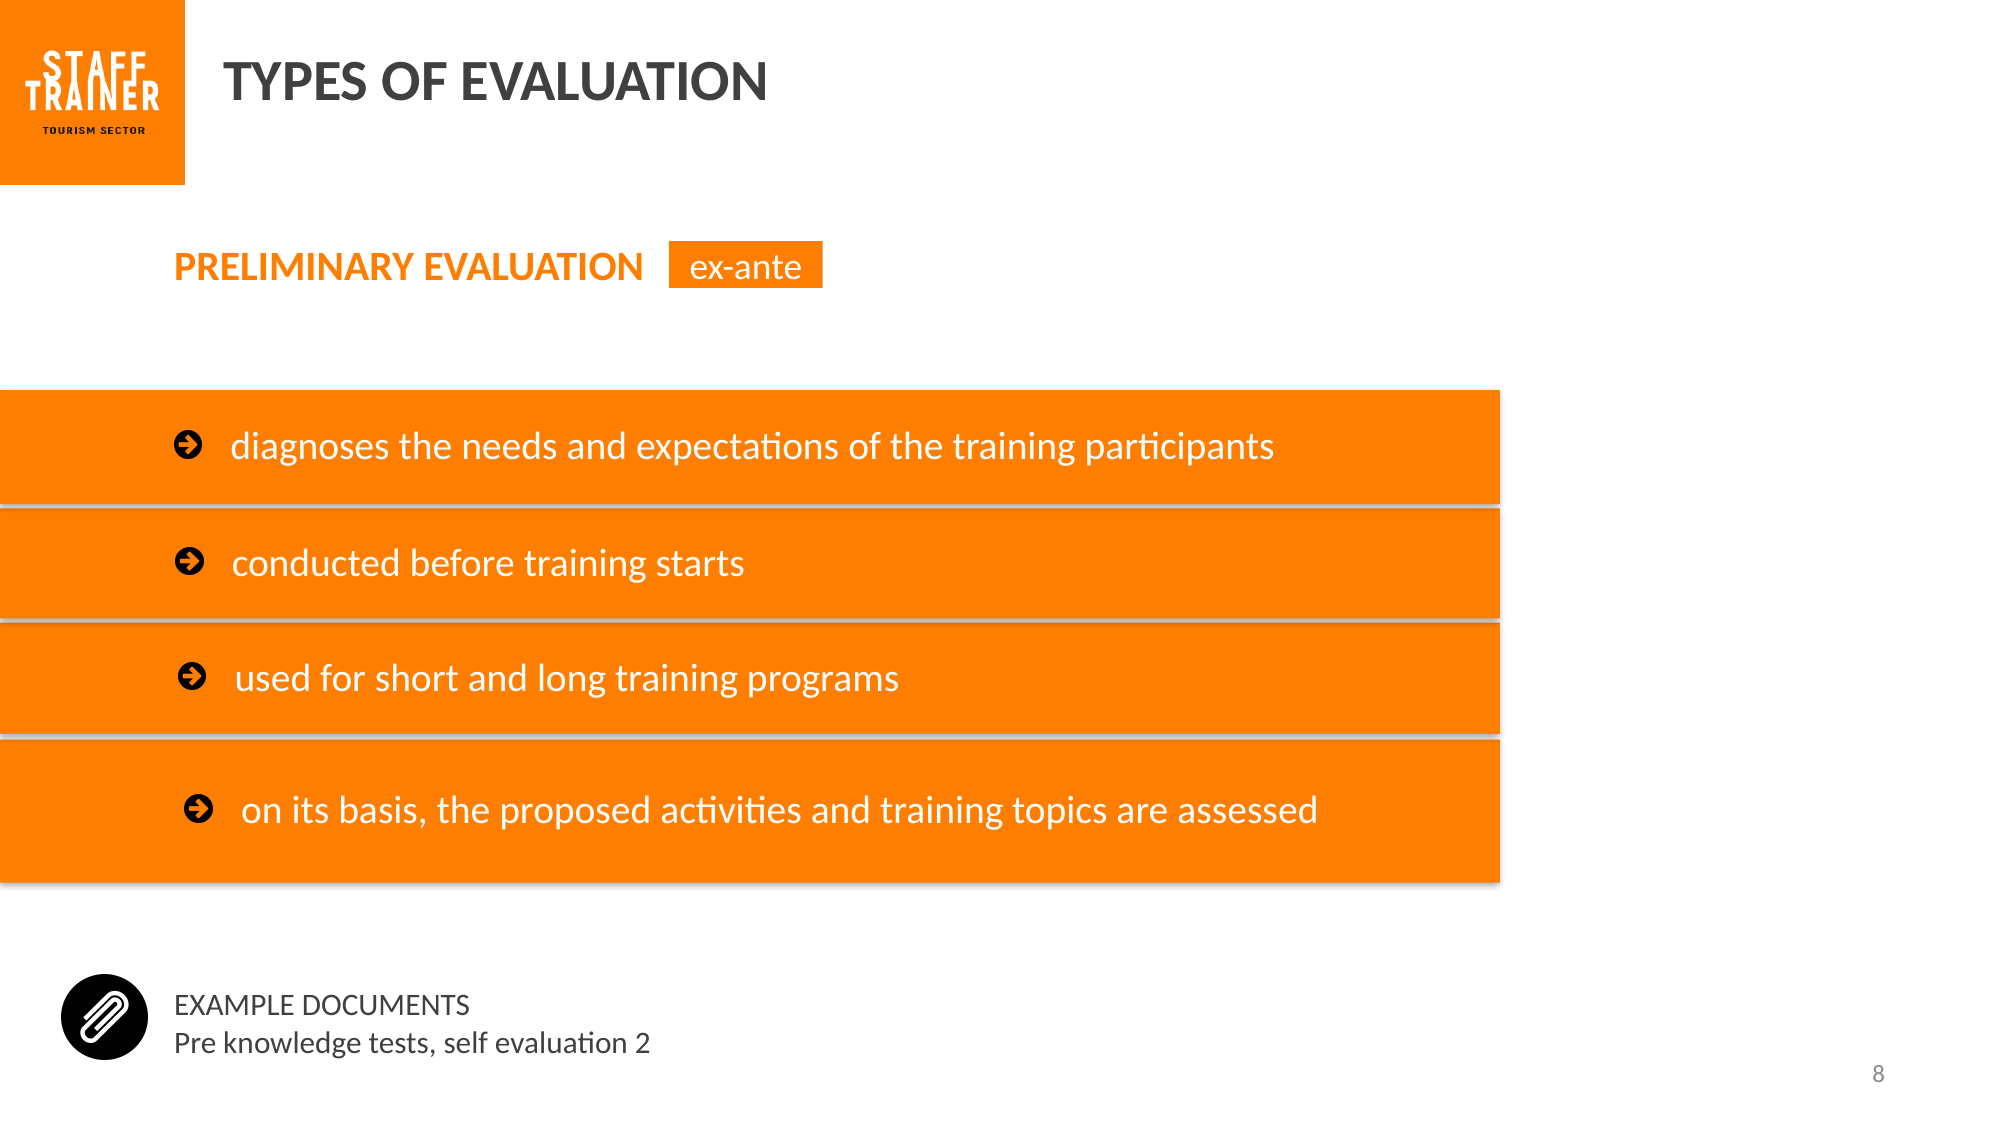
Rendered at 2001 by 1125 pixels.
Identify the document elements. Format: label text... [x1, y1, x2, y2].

text_box used for short and long training programs [0, 625, 1500, 734]
text_box diagnoses the needs and expectations of the training participants [0, 390, 1500, 505]
text_box conducted before training starts [0, 513, 1500, 619]
picture [174, 430, 202, 459]
picture [175, 547, 204, 575]
text_box EXAMPLE DOCUMENTS Pre knowledge tests, self evaluation 2 [159, 977, 833, 1067]
picture [184, 794, 213, 823]
text_box ex-ante [667, 239, 825, 290]
text_box on its basis, the proposed activities and training topics are assessed [0, 743, 1500, 883]
picture [0, 0, 185, 185]
text_box PRELIMINARY EVALUATION [159, 231, 764, 297]
picture [178, 662, 206, 690]
picture [61, 974, 148, 1061]
slide_number 8 [1433, 1042, 1900, 1103]
text_box TYPES OF EVALUATION [208, 30, 1626, 124]
